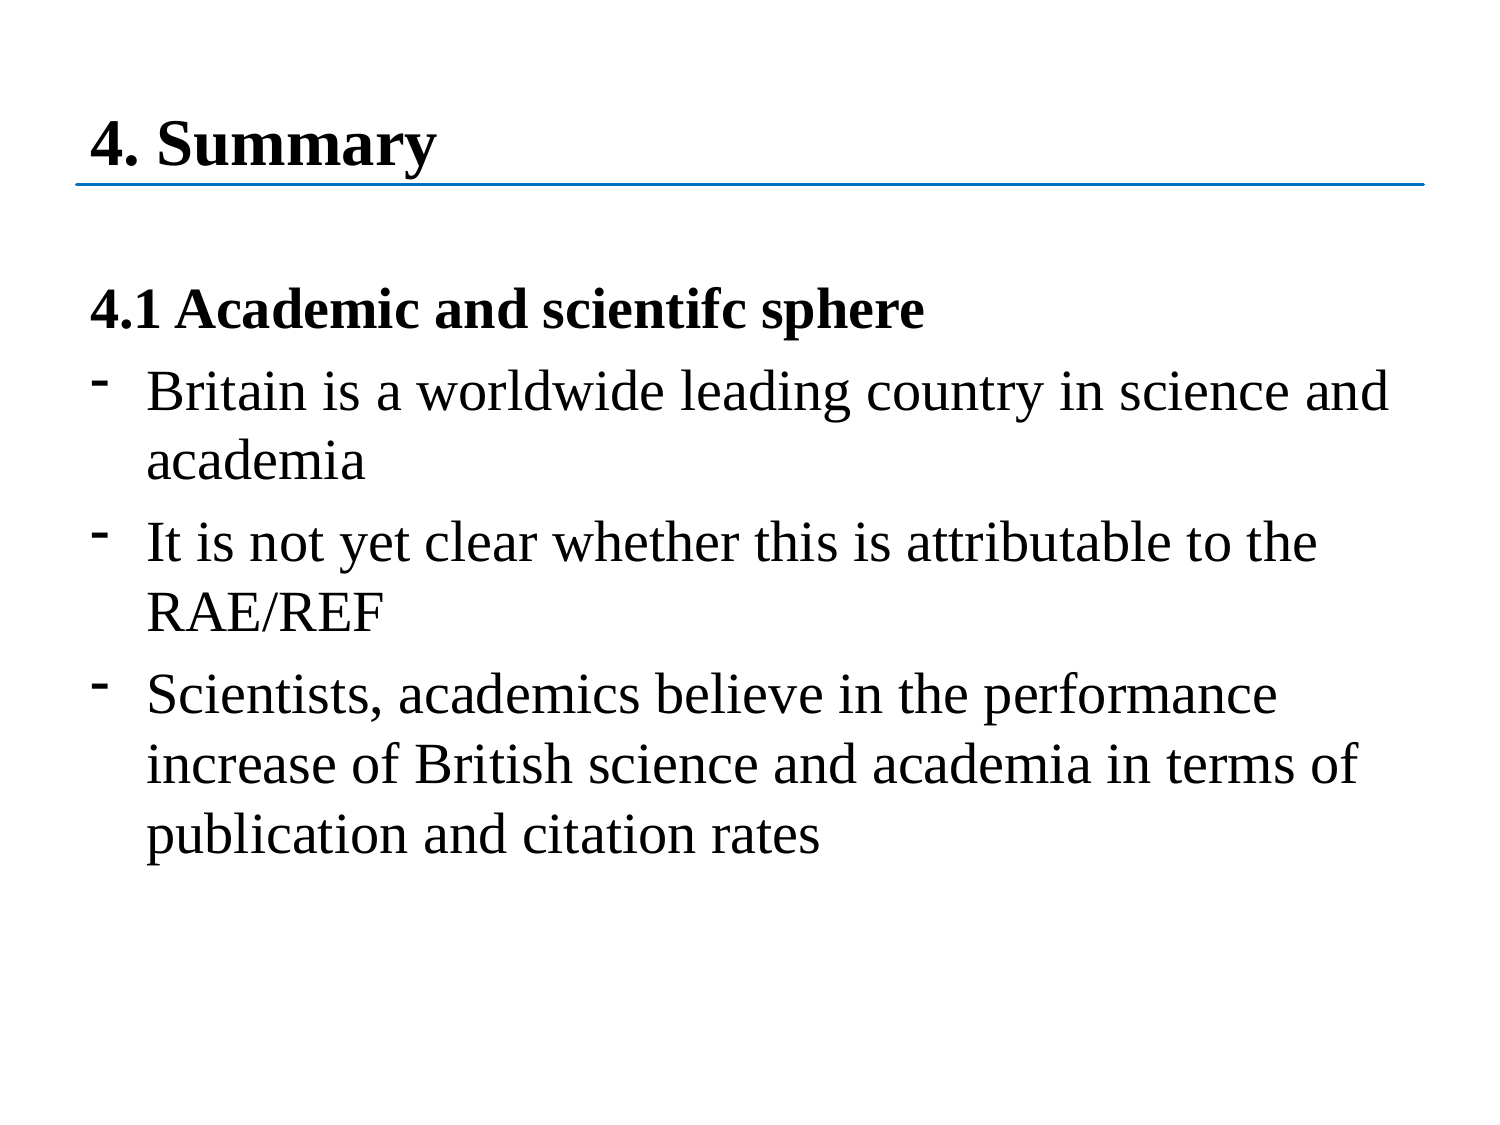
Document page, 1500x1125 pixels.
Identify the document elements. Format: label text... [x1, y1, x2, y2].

title 4. Summary [75, 45, 1425, 233]
list 4.1 Academic and scientifc sphere Britain is a worldwide leading country in science and academia It is not yet clear whether this is attributable to the RAE/REF Scientists, academics believe in the performance increase of British science and academia in terms of publication and citation rates [75, 262, 1425, 1005]
